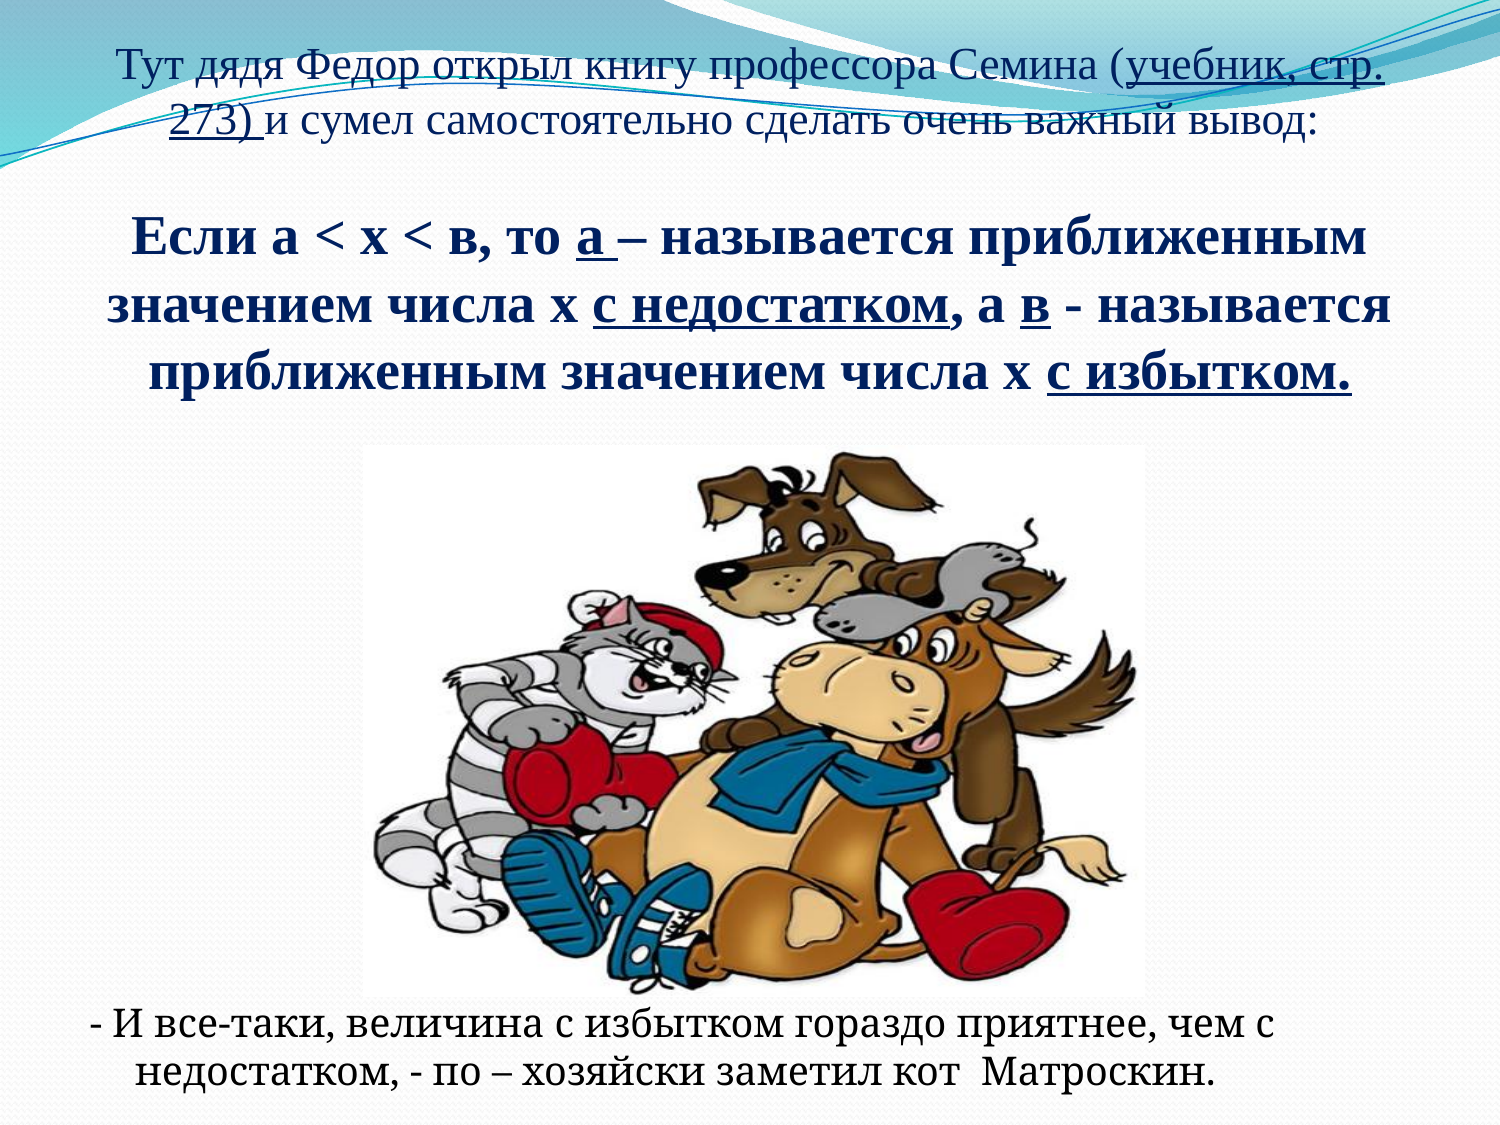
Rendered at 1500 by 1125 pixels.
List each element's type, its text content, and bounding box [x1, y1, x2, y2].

title Тут дядя Федор открыл книгу профессора Семина (учебник, стр. 273) и сумел самостоятельно сделать очень важный вывод: Если а < х < в, то а – называется приближенным значением числа х с недостатком, а в - называется приближенным значением числа х с избытком. [75, 23, 1425, 469]
list - И все-таки, величина с избытком гораздо приятнее, чем с недостатком, - по – хозяйски заметил кот Матроскин. [75, 503, 1425, 1125]
picture [363, 445, 1145, 997]
